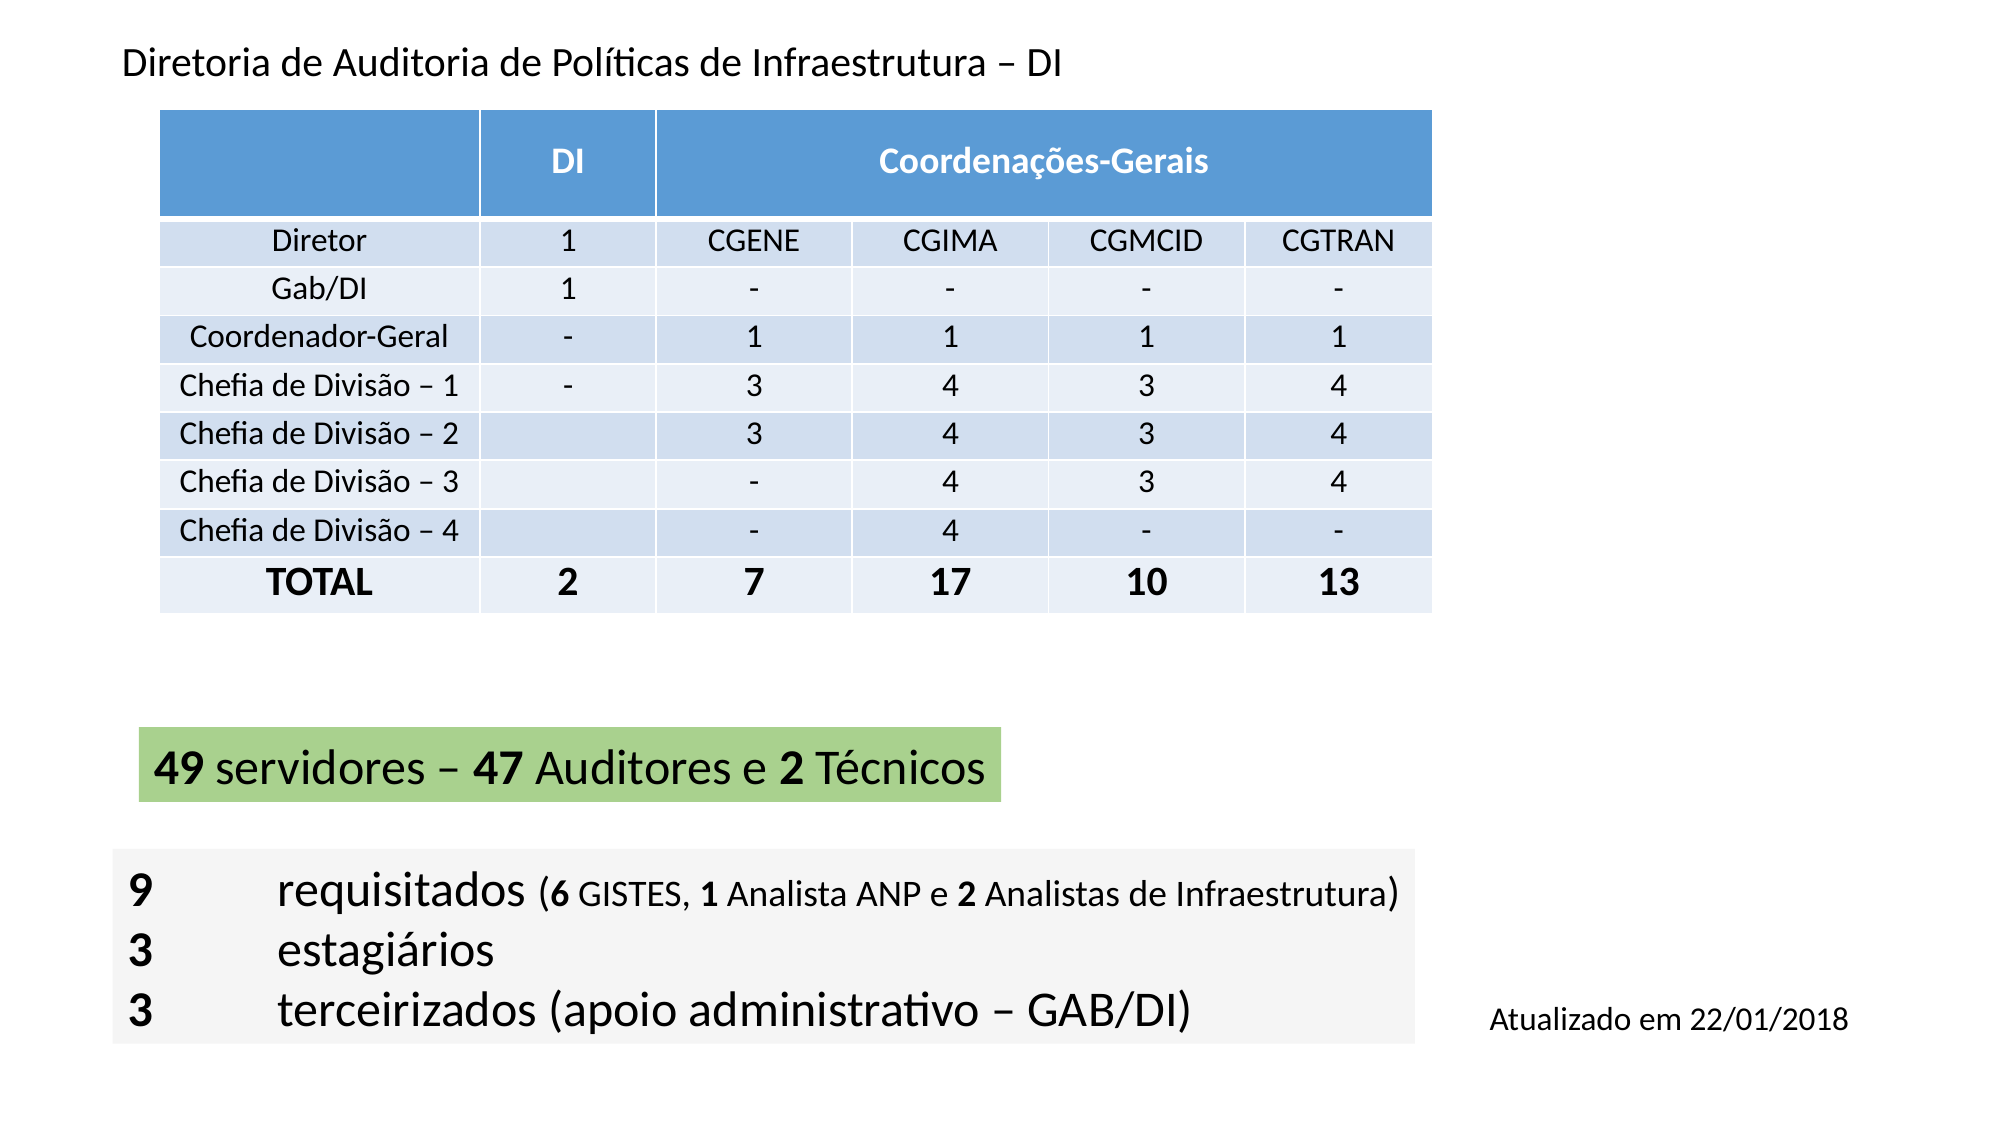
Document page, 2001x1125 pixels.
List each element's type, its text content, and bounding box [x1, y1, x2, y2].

table_cell Chefia de Divisão – 1 [160, 365, 479, 411]
table_cell 1 [657, 316, 851, 363]
table_cell 4 [1246, 365, 1432, 411]
table_cell Diretor [160, 222, 479, 266]
table_cell Coordenador-Geral [160, 316, 479, 363]
table_cell - [481, 316, 655, 363]
table_cell 7 [657, 558, 851, 613]
table_cell 2 [481, 558, 655, 613]
table_cell - [1049, 510, 1244, 556]
table_header DI [481, 110, 655, 216]
table_cell CGMCID [1049, 222, 1244, 266]
table_cell 4 [853, 461, 1048, 508]
table_cell [481, 510, 655, 556]
text_box 49 servidores – 47 Auditores e 2 Técnicos [138, 727, 1002, 802]
table_cell - [1246, 268, 1432, 315]
table_cell 1 [1246, 316, 1432, 363]
table_cell 4 [1246, 413, 1432, 459]
table_cell Gab/DI [160, 268, 479, 315]
text_box Diretoria de Auditoria de Políticas de Infraestrutura – DI [107, 27, 1088, 92]
text_box Atualizado em 22/01/2018 [1474, 949, 1865, 1045]
table_cell - [481, 365, 655, 411]
table_cell 13 [1246, 558, 1432, 613]
table_header Coordenações-Gerais [657, 110, 1432, 216]
table_cell 3 [1049, 461, 1244, 508]
table_cell 1 [481, 268, 655, 315]
table_cell 1 [853, 316, 1048, 363]
table_cell 3 [1049, 365, 1244, 411]
table_cell Chefia de Divisão – 4 [160, 510, 479, 556]
text_box 9 requisitados (6 GISTES, 1 Analista ANP e 2 Analistas de Infraestrutura) 3 estagiários 3 terceirizados (apoio administrativo – GAB/DI) [112, 848, 1415, 1044]
table_cell - [853, 268, 1048, 315]
table_cell 10 [1049, 558, 1244, 613]
table_cell 1 [481, 222, 655, 266]
table_cell 3 [657, 365, 851, 411]
table_cell [481, 413, 655, 459]
table_cell TOTAL [160, 558, 479, 613]
table_cell [481, 461, 655, 508]
table_cell Chefia de Divisão – 2 [160, 413, 479, 459]
table_cell 4 [1246, 461, 1432, 508]
table_cell 4 [853, 510, 1048, 556]
table_cell - [1246, 510, 1432, 556]
table_cell 3 [1049, 413, 1244, 459]
table_cell - [657, 461, 851, 508]
table_cell - [1049, 268, 1244, 315]
table_cell CGIMA [853, 222, 1048, 266]
table_cell 3 [657, 413, 851, 459]
table_cell CGTRAN [1246, 222, 1432, 266]
table_cell - [657, 268, 851, 315]
table_cell - [657, 510, 851, 556]
table_cell CGENE [657, 222, 851, 266]
table_cell 4 [853, 413, 1048, 459]
table_header [160, 110, 479, 216]
table_cell 1 [1049, 316, 1244, 363]
table_cell 17 [853, 558, 1048, 613]
table_cell 4 [853, 365, 1048, 411]
table_cell Chefia de Divisão – 3 [160, 461, 479, 508]
